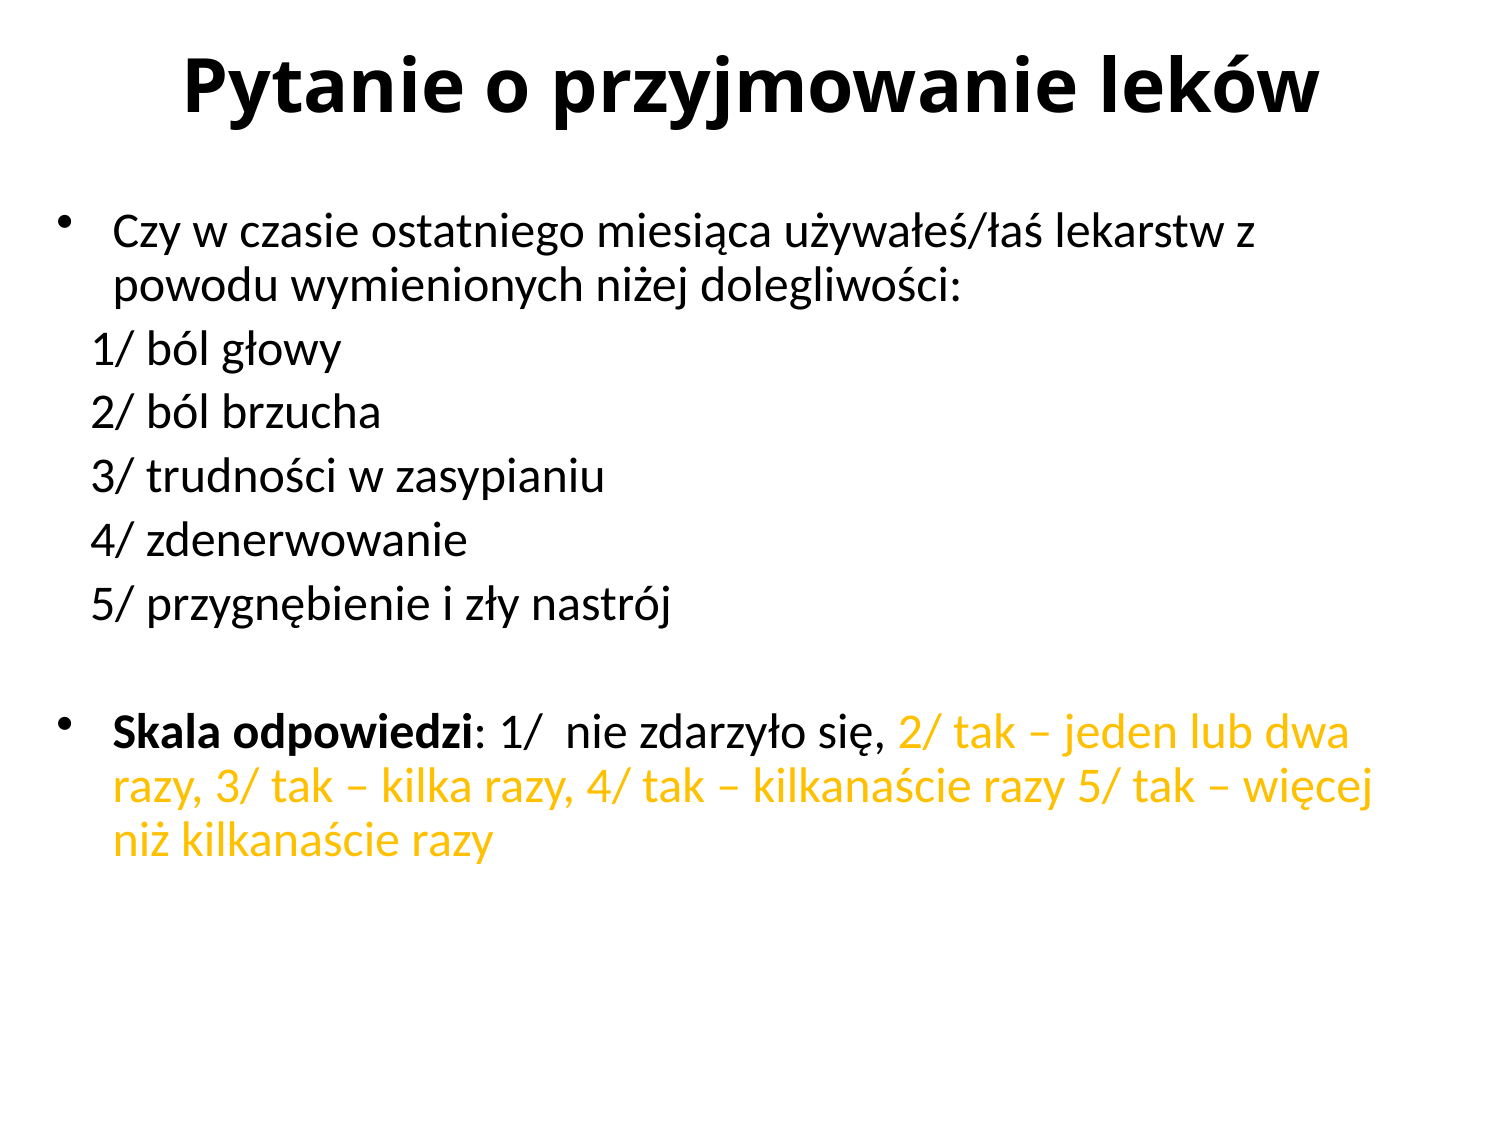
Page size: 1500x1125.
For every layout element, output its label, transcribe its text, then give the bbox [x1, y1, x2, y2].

title Pytanie o przyjmowanie leków [123, 0, 1399, 166]
list Czy w czasie ostatniego miesiąca używałeś/łaś lekarstw z powodu wymienionych niżej dolegliwości: 1/ ból głowy 2/ ból brzucha 3/ trudności w zasypianiu 4/ zdenerwowanie 5/ przygnębienie i zły nastrój Skala odpowiedzi: 1/ nie zdarzyło się, 2/ tak – jeden lub dwa razy, 3/ tak – kilka razy, 4/ tak – kilkanaście razy 5/ tak – więcej niż kilkanaście razy [41, 196, 1447, 1047]
